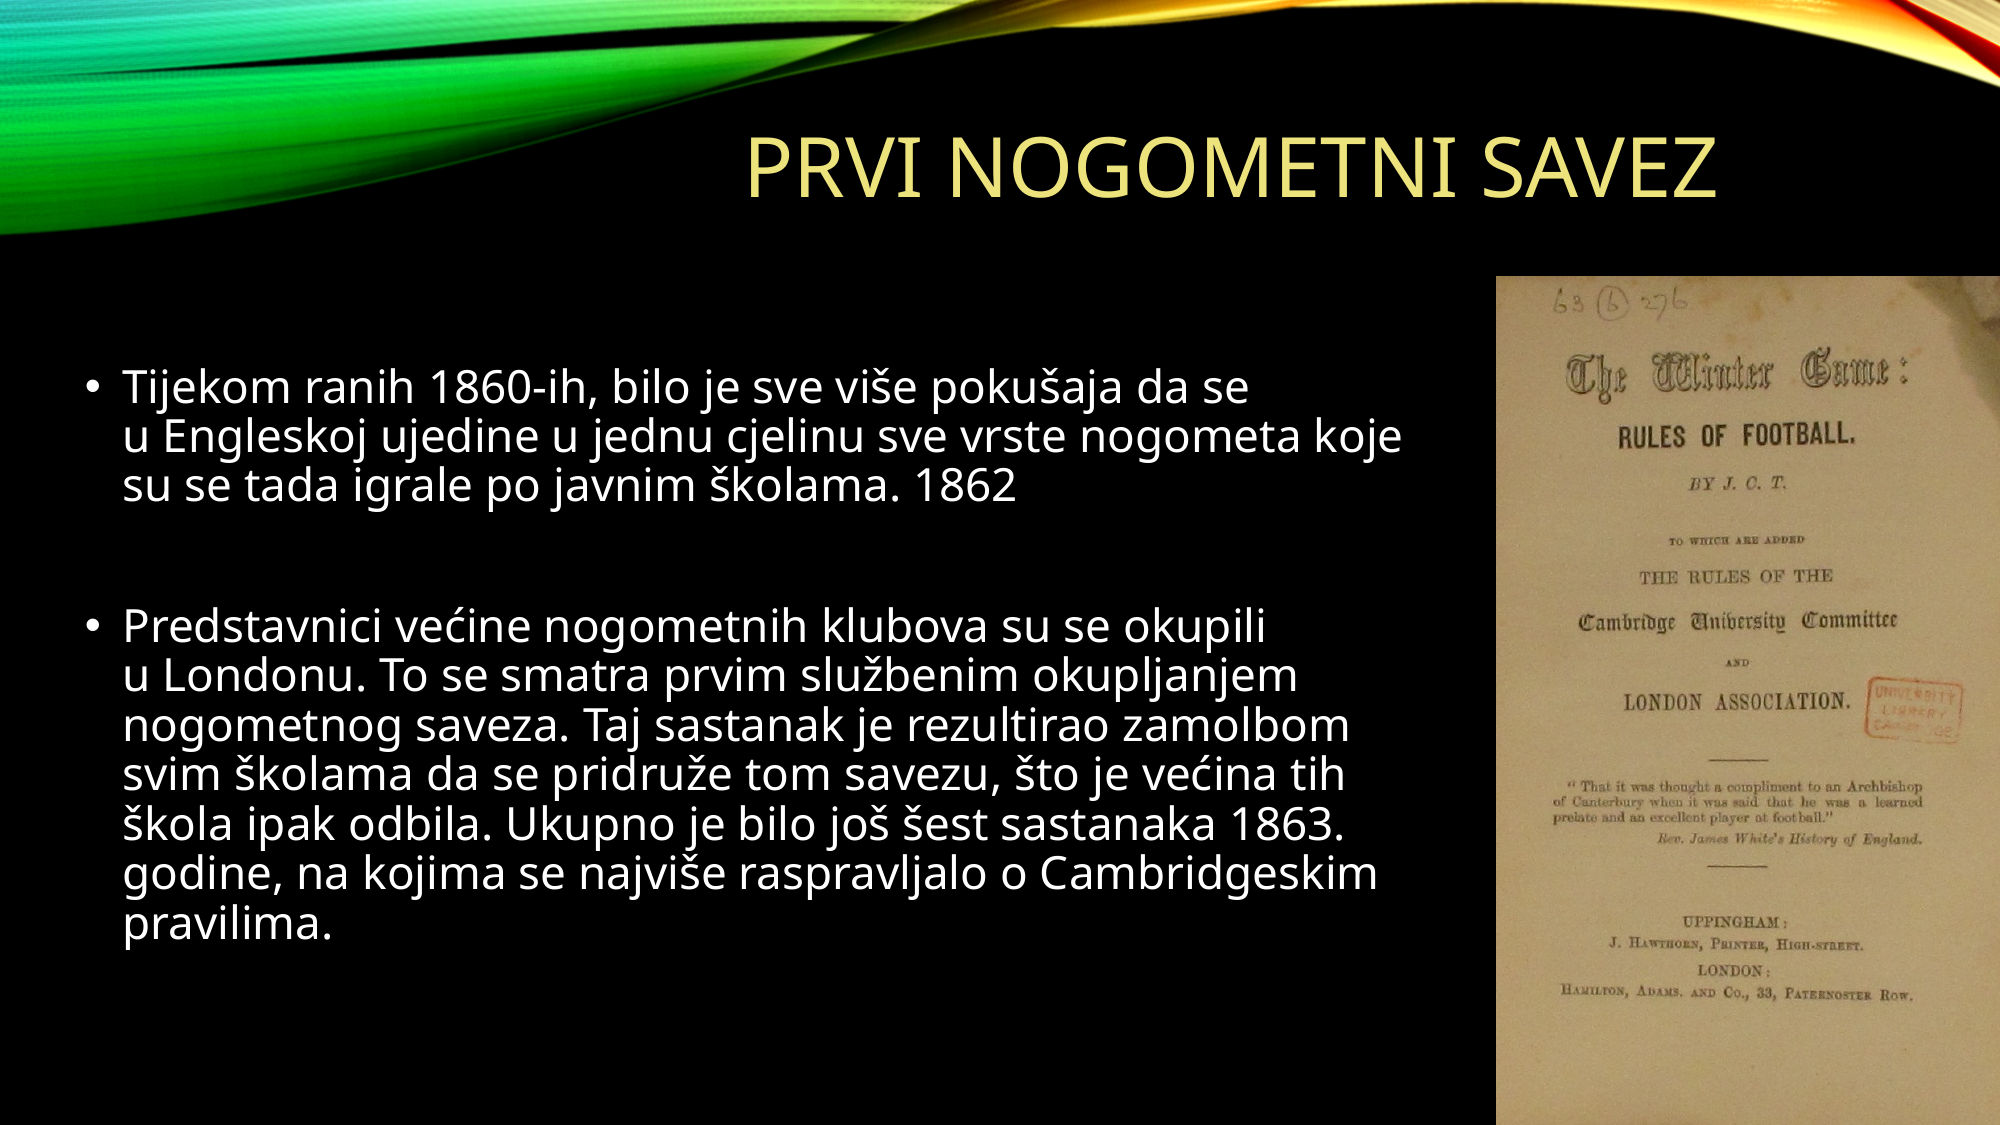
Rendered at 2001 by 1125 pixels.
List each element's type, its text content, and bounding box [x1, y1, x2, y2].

picture [1496, 275, 2000, 1125]
list Tijekom ranih 1860-ih, bilo je sve više pokušaja da se u Engleskoj ujedine u jednu cjelinu sve vrste nogometa koje su se tada igrale po javnim školama. 1862 Predstavnici većine nogometnih klubova su se okupili u Londonu. To se smatra prvim službenim okupljanjem nogometnog saveza. Taj sastanak je rezultirao zamolbom svim školama da se pridruže tom savezu, što je većina tih škola ipak odbila. Ukupno je bilo još šest sastanaka 1863. godine, na kojima se najviše raspravljalo o Cambridgeskim pravilima. [69, 356, 1458, 1017]
picture [0, 0, 2000, 237]
title Prvi nogometni savez [525, 64, 1939, 277]
